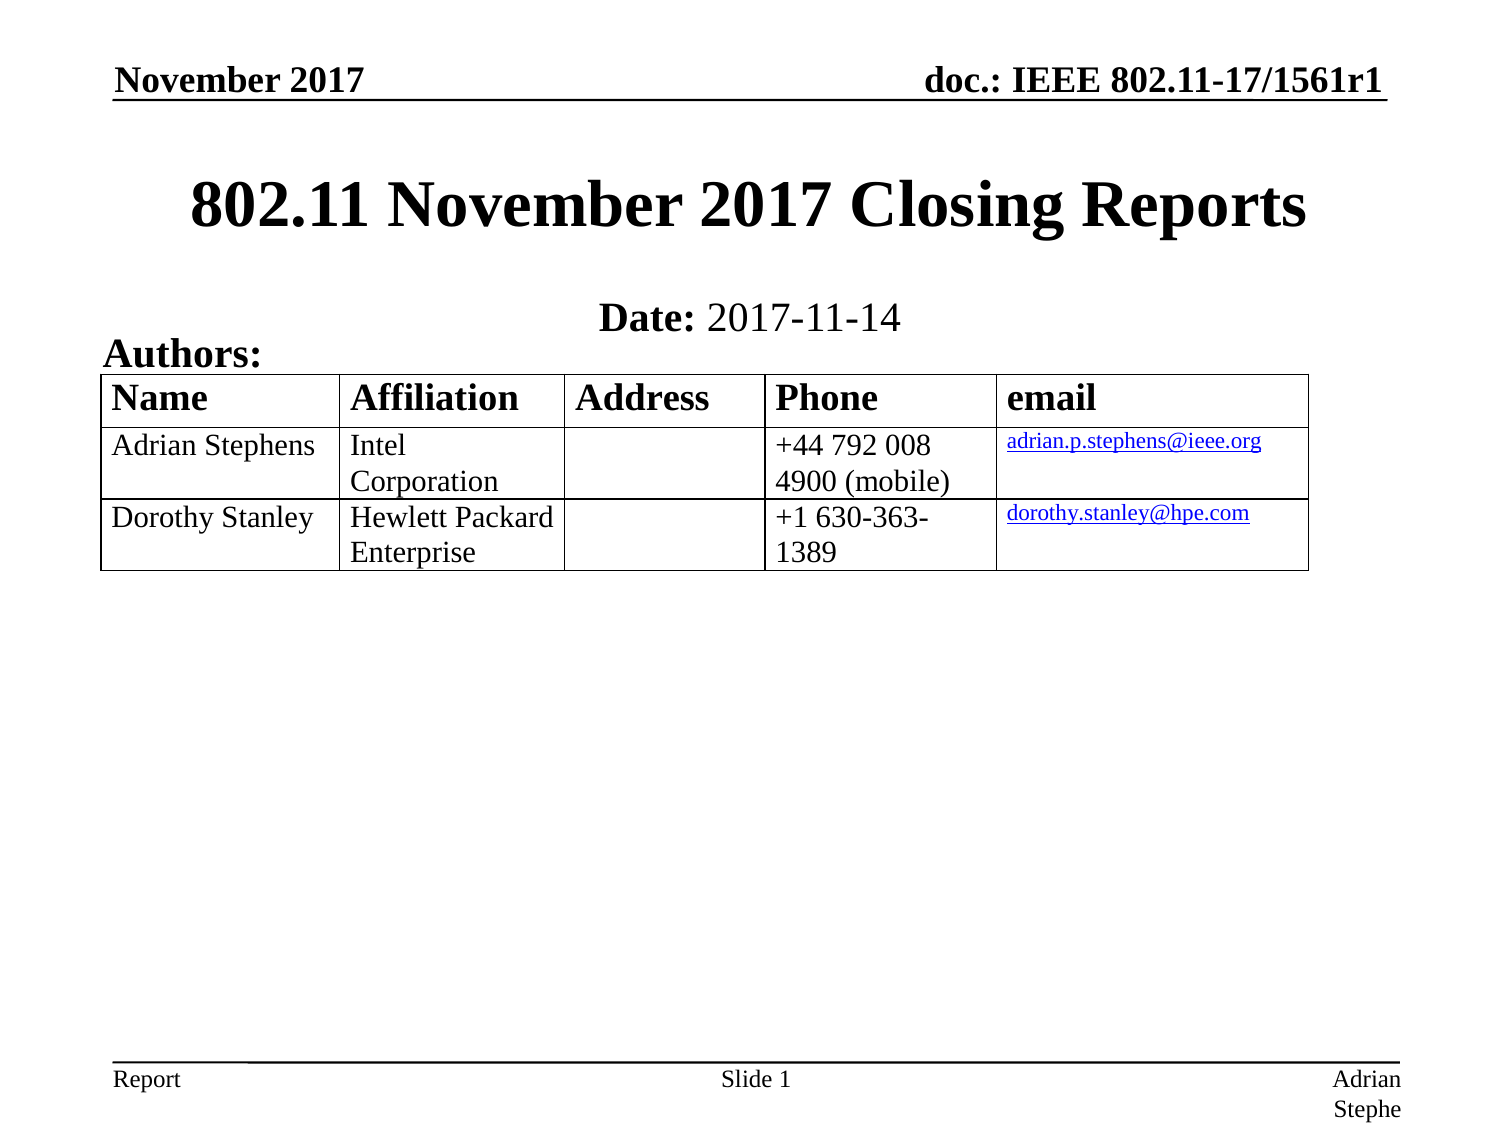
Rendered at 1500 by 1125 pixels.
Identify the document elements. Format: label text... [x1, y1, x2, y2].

text_box Authors: [87, 318, 325, 372]
list Date: 2017-11-14 [112, 287, 1388, 350]
footer Adrian Stephens, Intel Corporation [1324, 1061, 1402, 1093]
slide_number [114, 54, 374, 101]
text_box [86, 373, 1343, 798]
title 802.11 November 2017 Closing Reports [112, 112, 1388, 287]
slide_number Slide 1 [711, 1061, 801, 1093]
